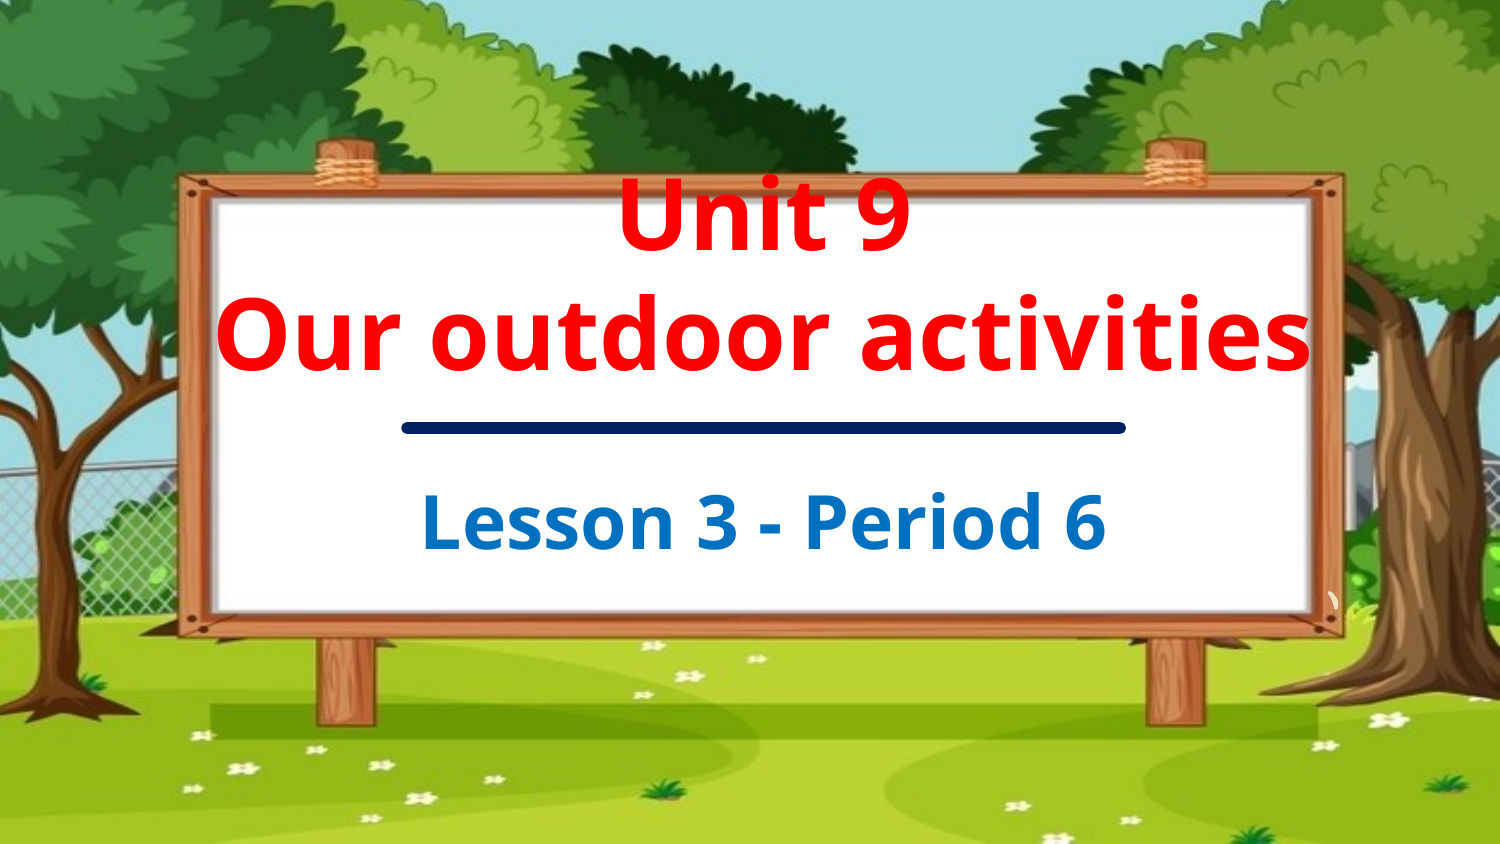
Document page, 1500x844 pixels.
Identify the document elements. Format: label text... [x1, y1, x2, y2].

title Unit 9 Our outdoor activities [171, 135, 1356, 240]
text_box Lesson 3 - Period 6 [355, 459, 1172, 533]
picture [0, 0, 1500, 844]
text_box [401, 422, 1126, 434]
text_box [1327, 591, 1339, 610]
